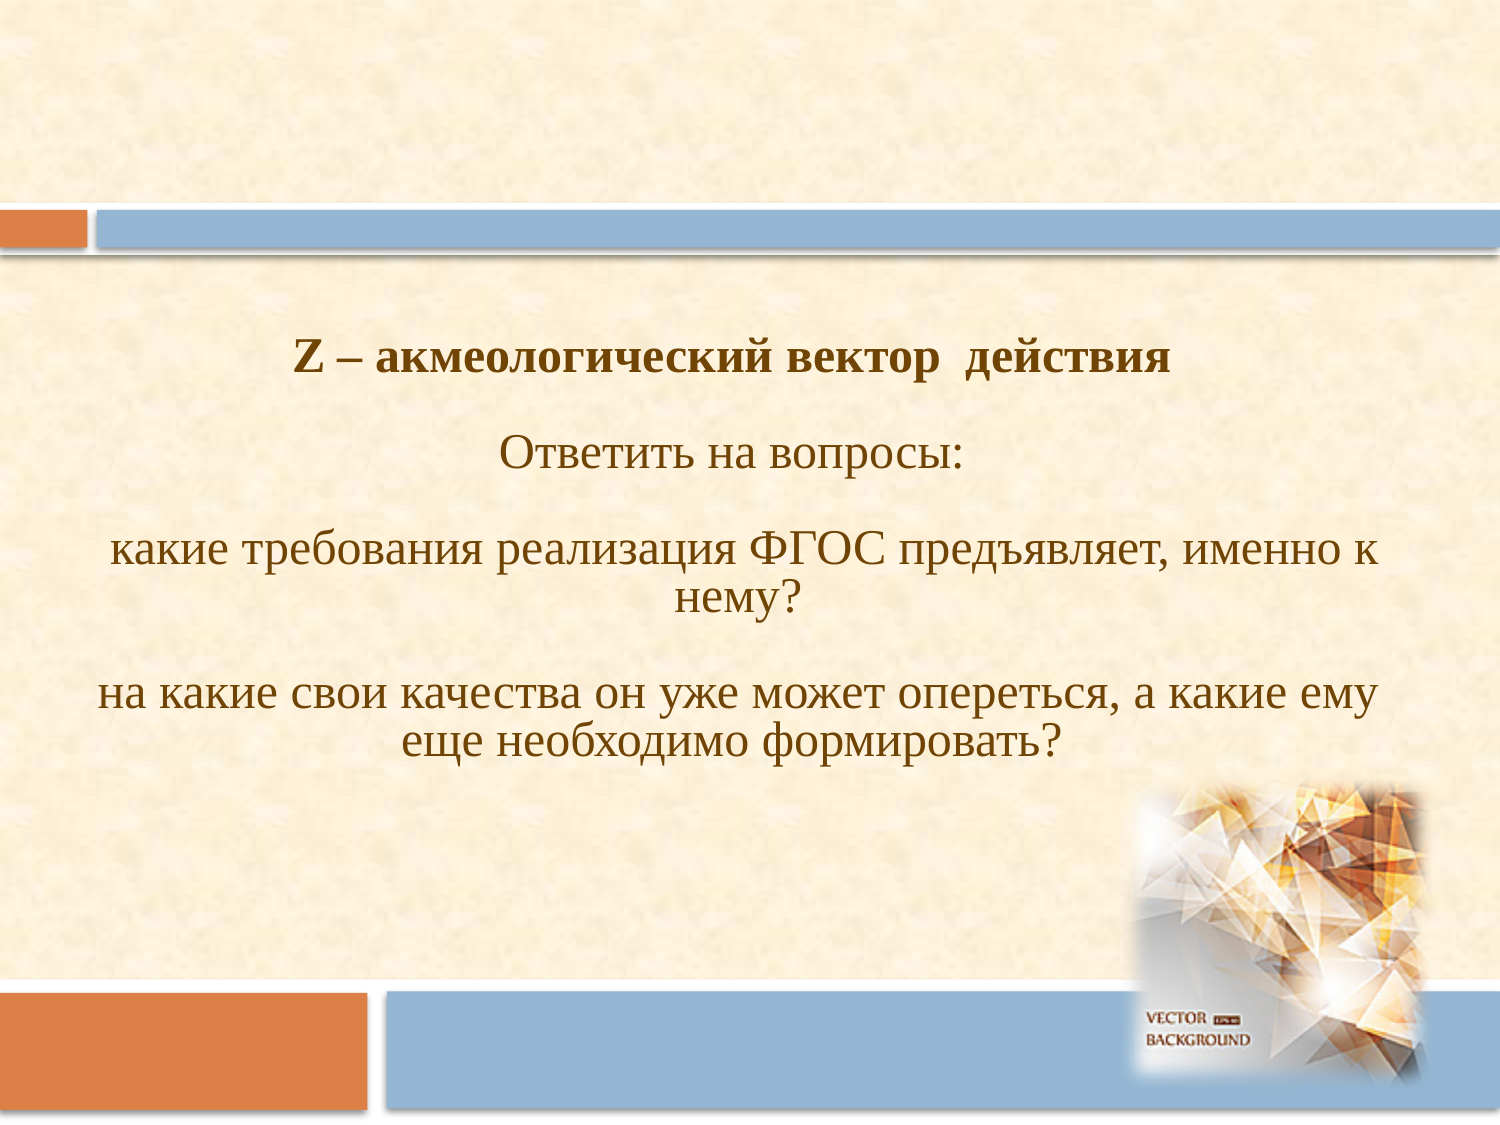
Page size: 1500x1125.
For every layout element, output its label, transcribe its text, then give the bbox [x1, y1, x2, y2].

picture [0, 0, 1500, 202]
text_box Z – акмеологический вектор действия Ответить на вопросы: какие требования реализация ФГОС предъявляет, именно к нему? на какие свои качества он уже может опереться, а какие ему еще необходимо формировать? [41, 255, 1436, 821]
title [123, 207, 1368, 255]
picture [0, 255, 1500, 1093]
